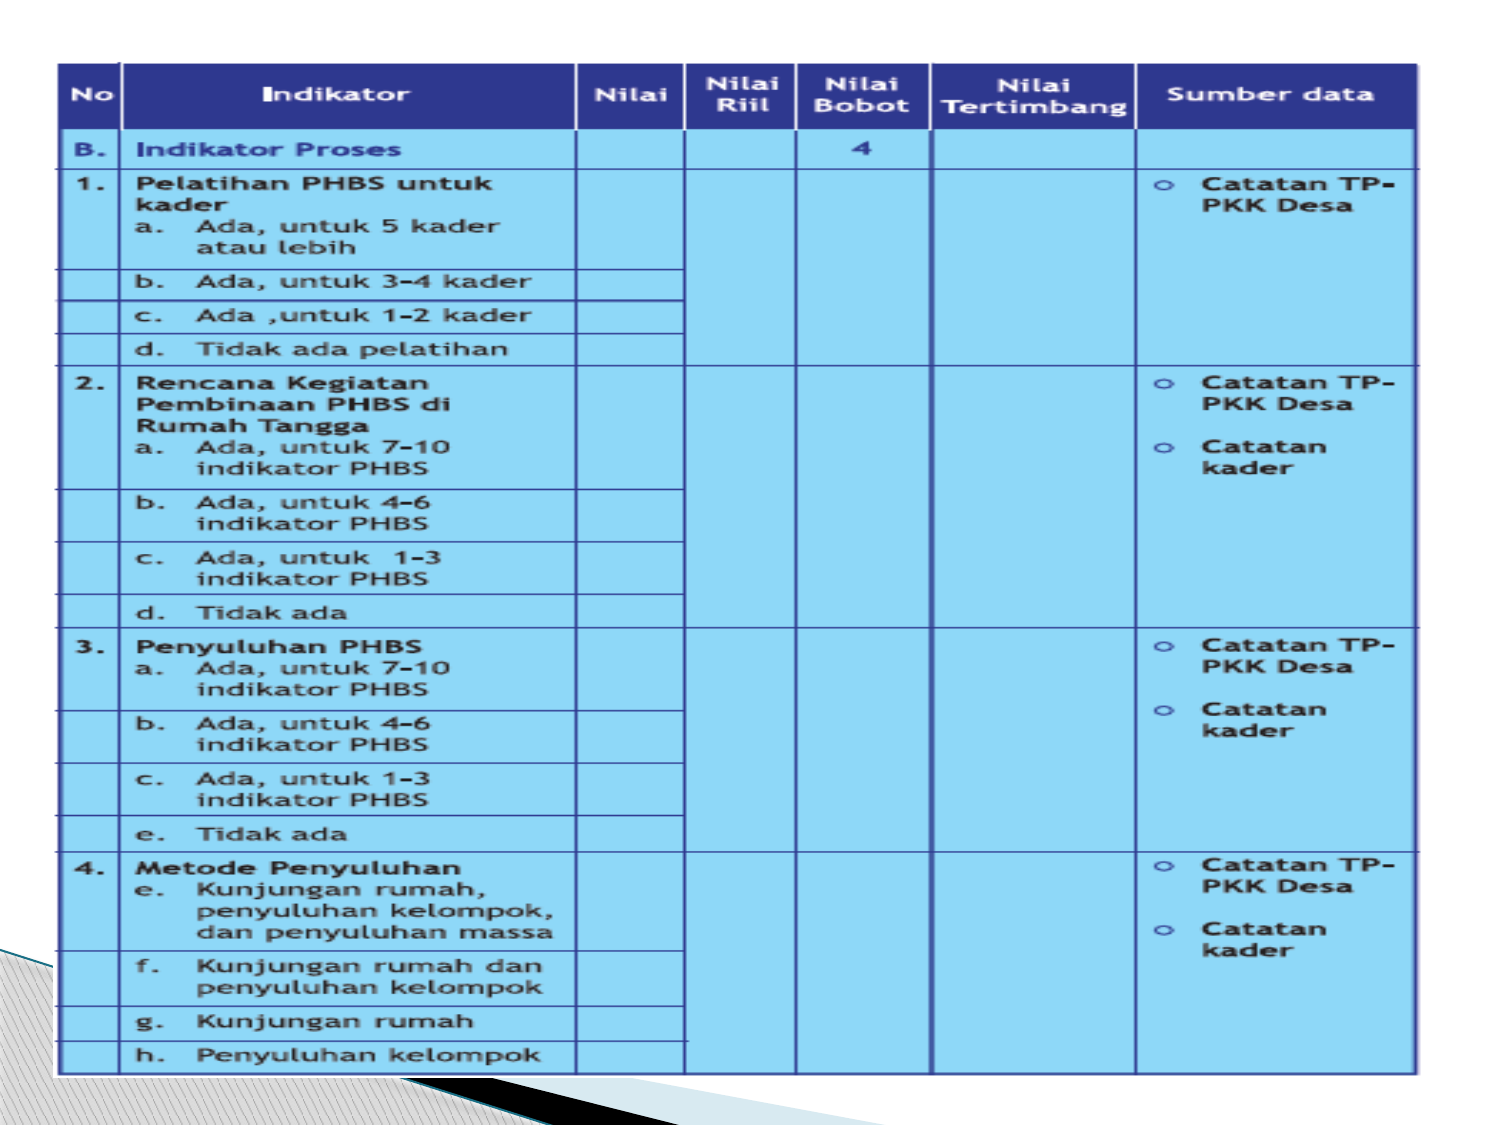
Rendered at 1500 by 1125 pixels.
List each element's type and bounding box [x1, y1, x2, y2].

list [52, 42, 1436, 1079]
